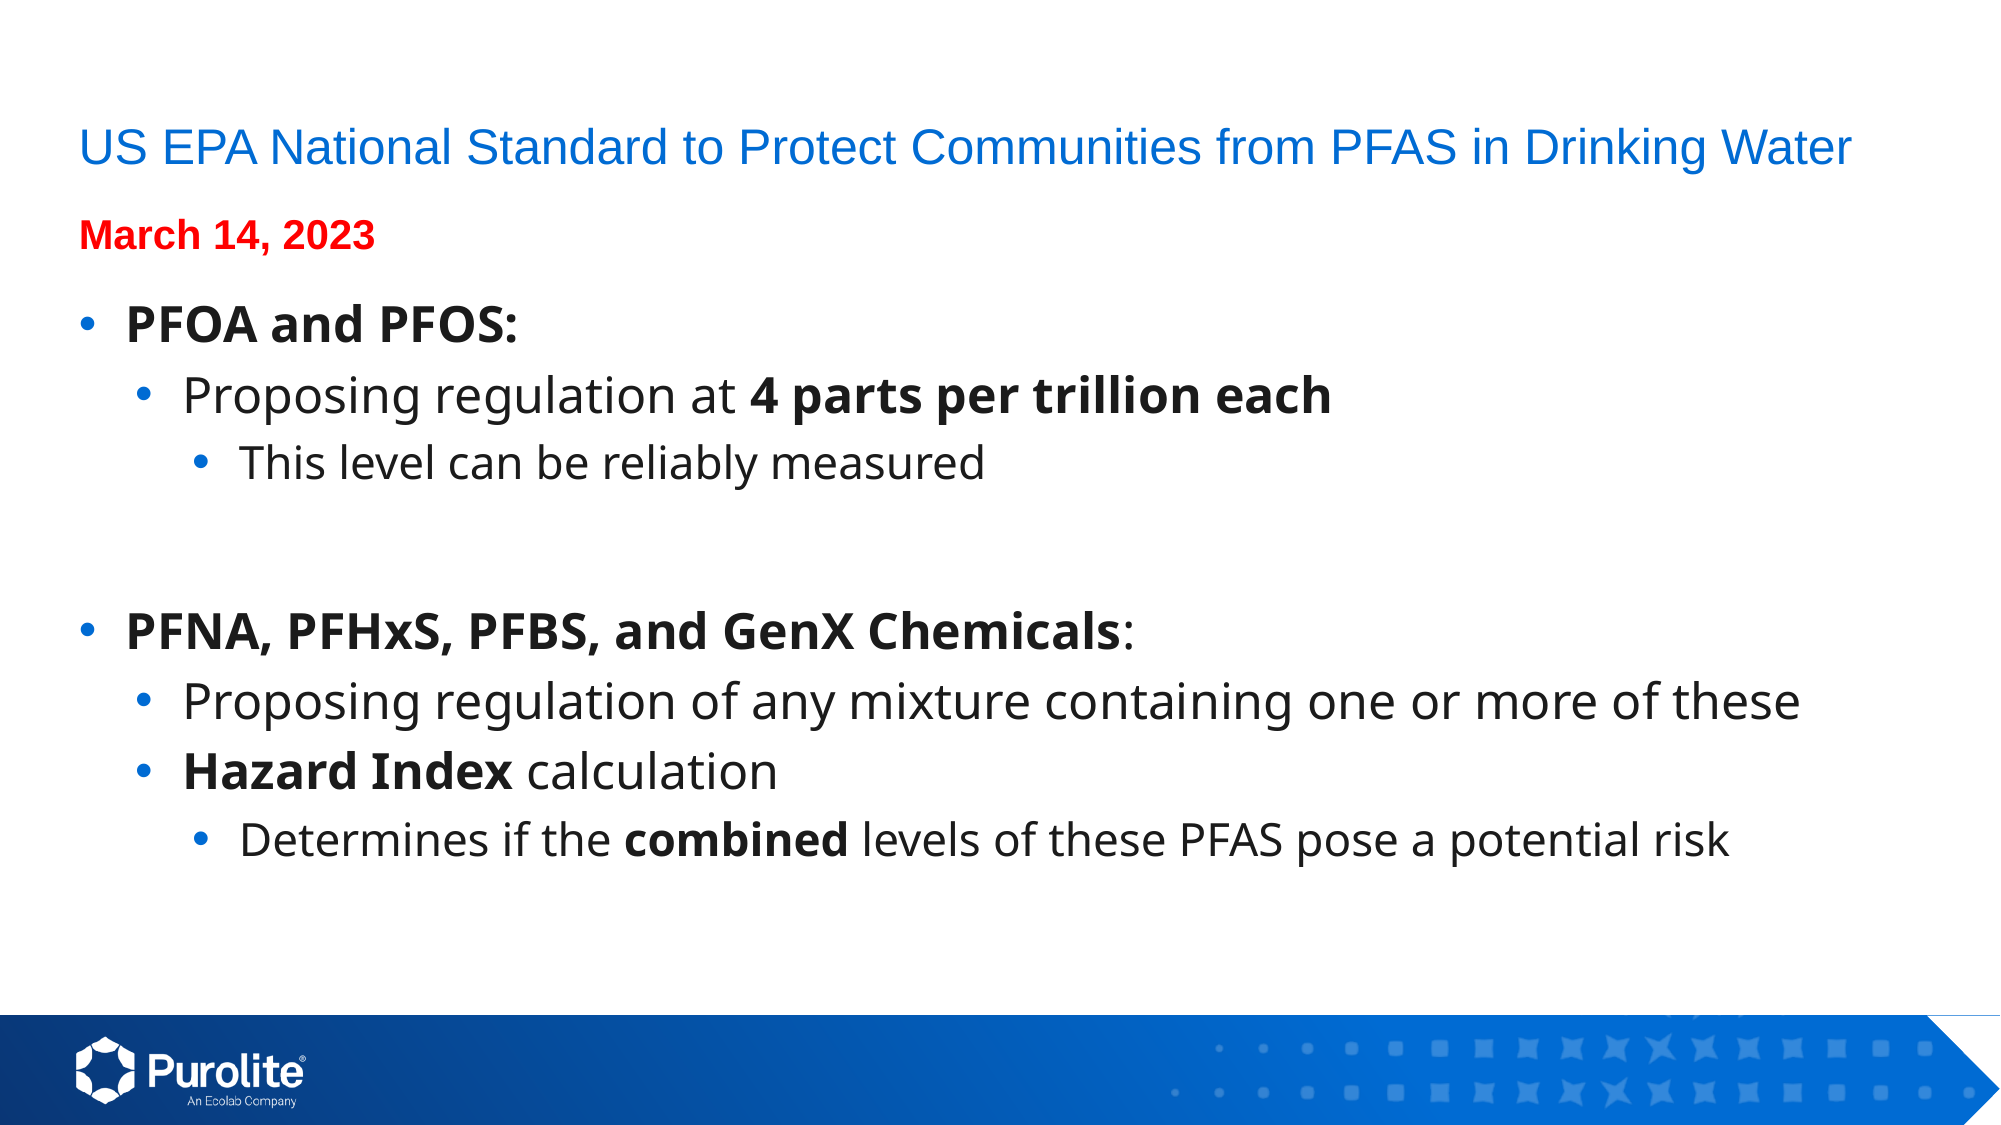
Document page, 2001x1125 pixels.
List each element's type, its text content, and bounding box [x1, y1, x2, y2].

title US EPA National Standard to Protect Communities from PFAS in Drinking Water [70, 59, 1927, 196]
list March 14, 2023 [71, 200, 1927, 279]
picture [1171, 1015, 1986, 1110]
list PFOA and PFOS: Proposing regulation at 4 parts per trillion each This level can be reliably measured PFNA, PFHxS, PFBS, and GenX Chemicals: Proposing regulation of any mixture containing one or more of these Hazard Index calculation Determines if the combined levels of these PFAS pose a potential risk [71, 285, 1927, 1000]
picture [55, 1018, 326, 1125]
